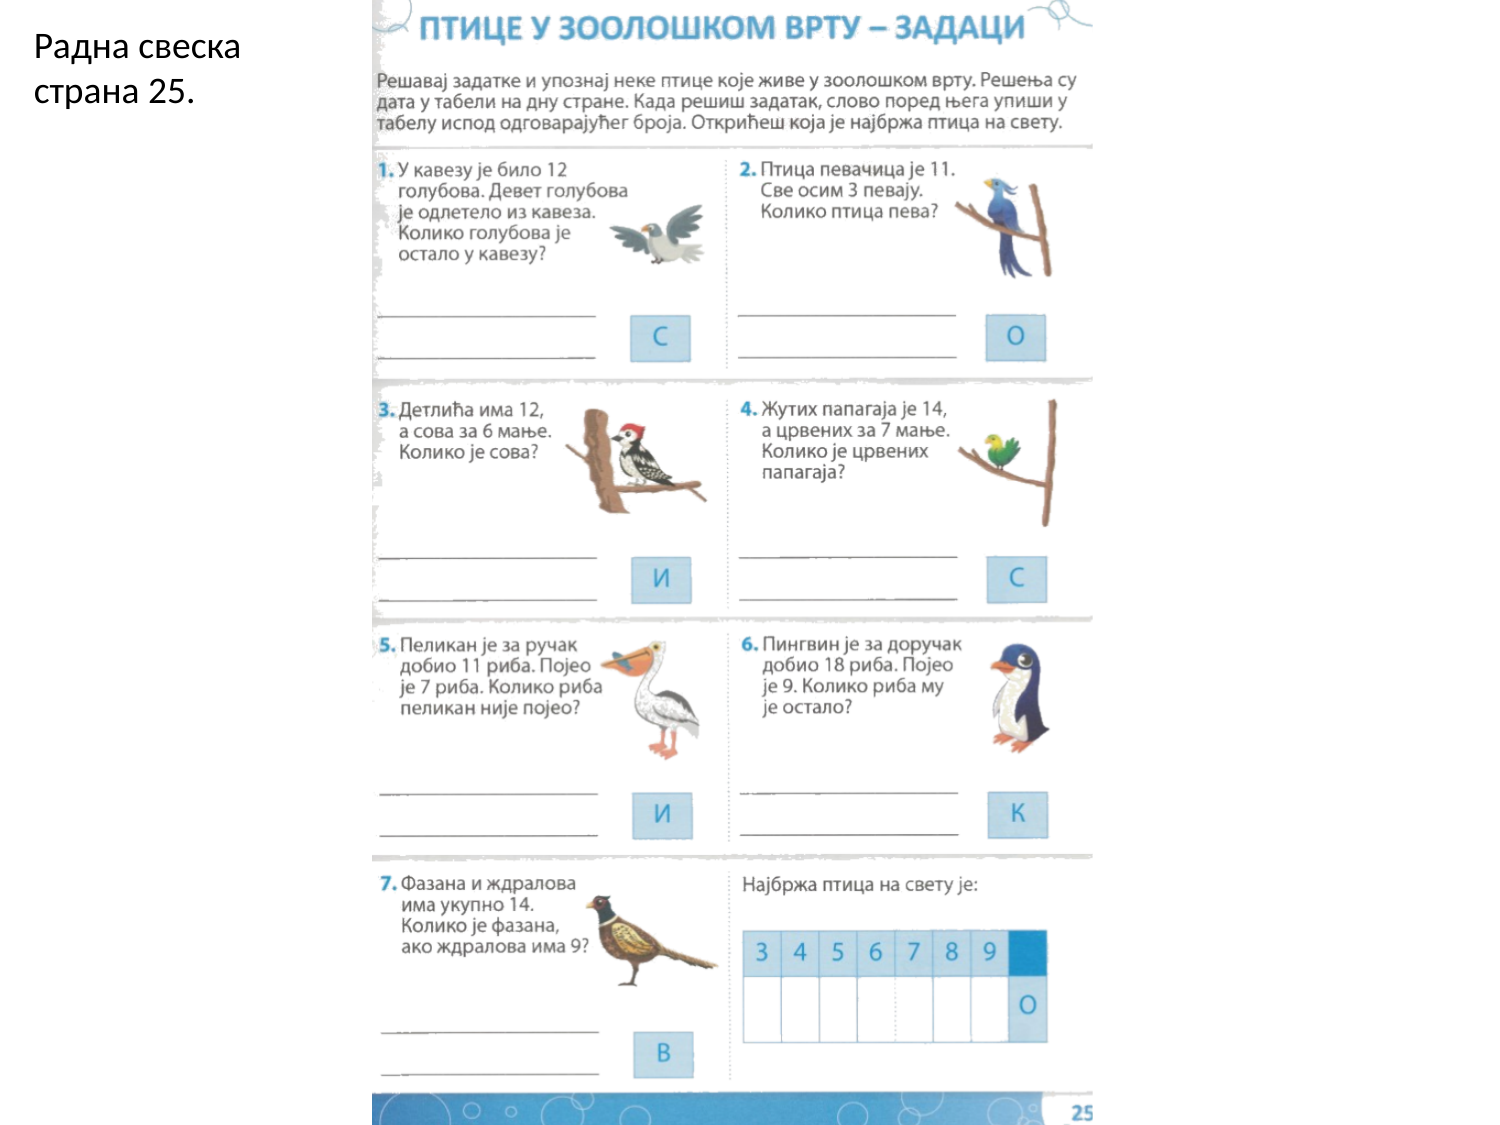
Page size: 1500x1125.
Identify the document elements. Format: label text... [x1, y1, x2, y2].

picture [371, 0, 1093, 1125]
text_box Радна свеска страна 25. [19, 13, 257, 118]
